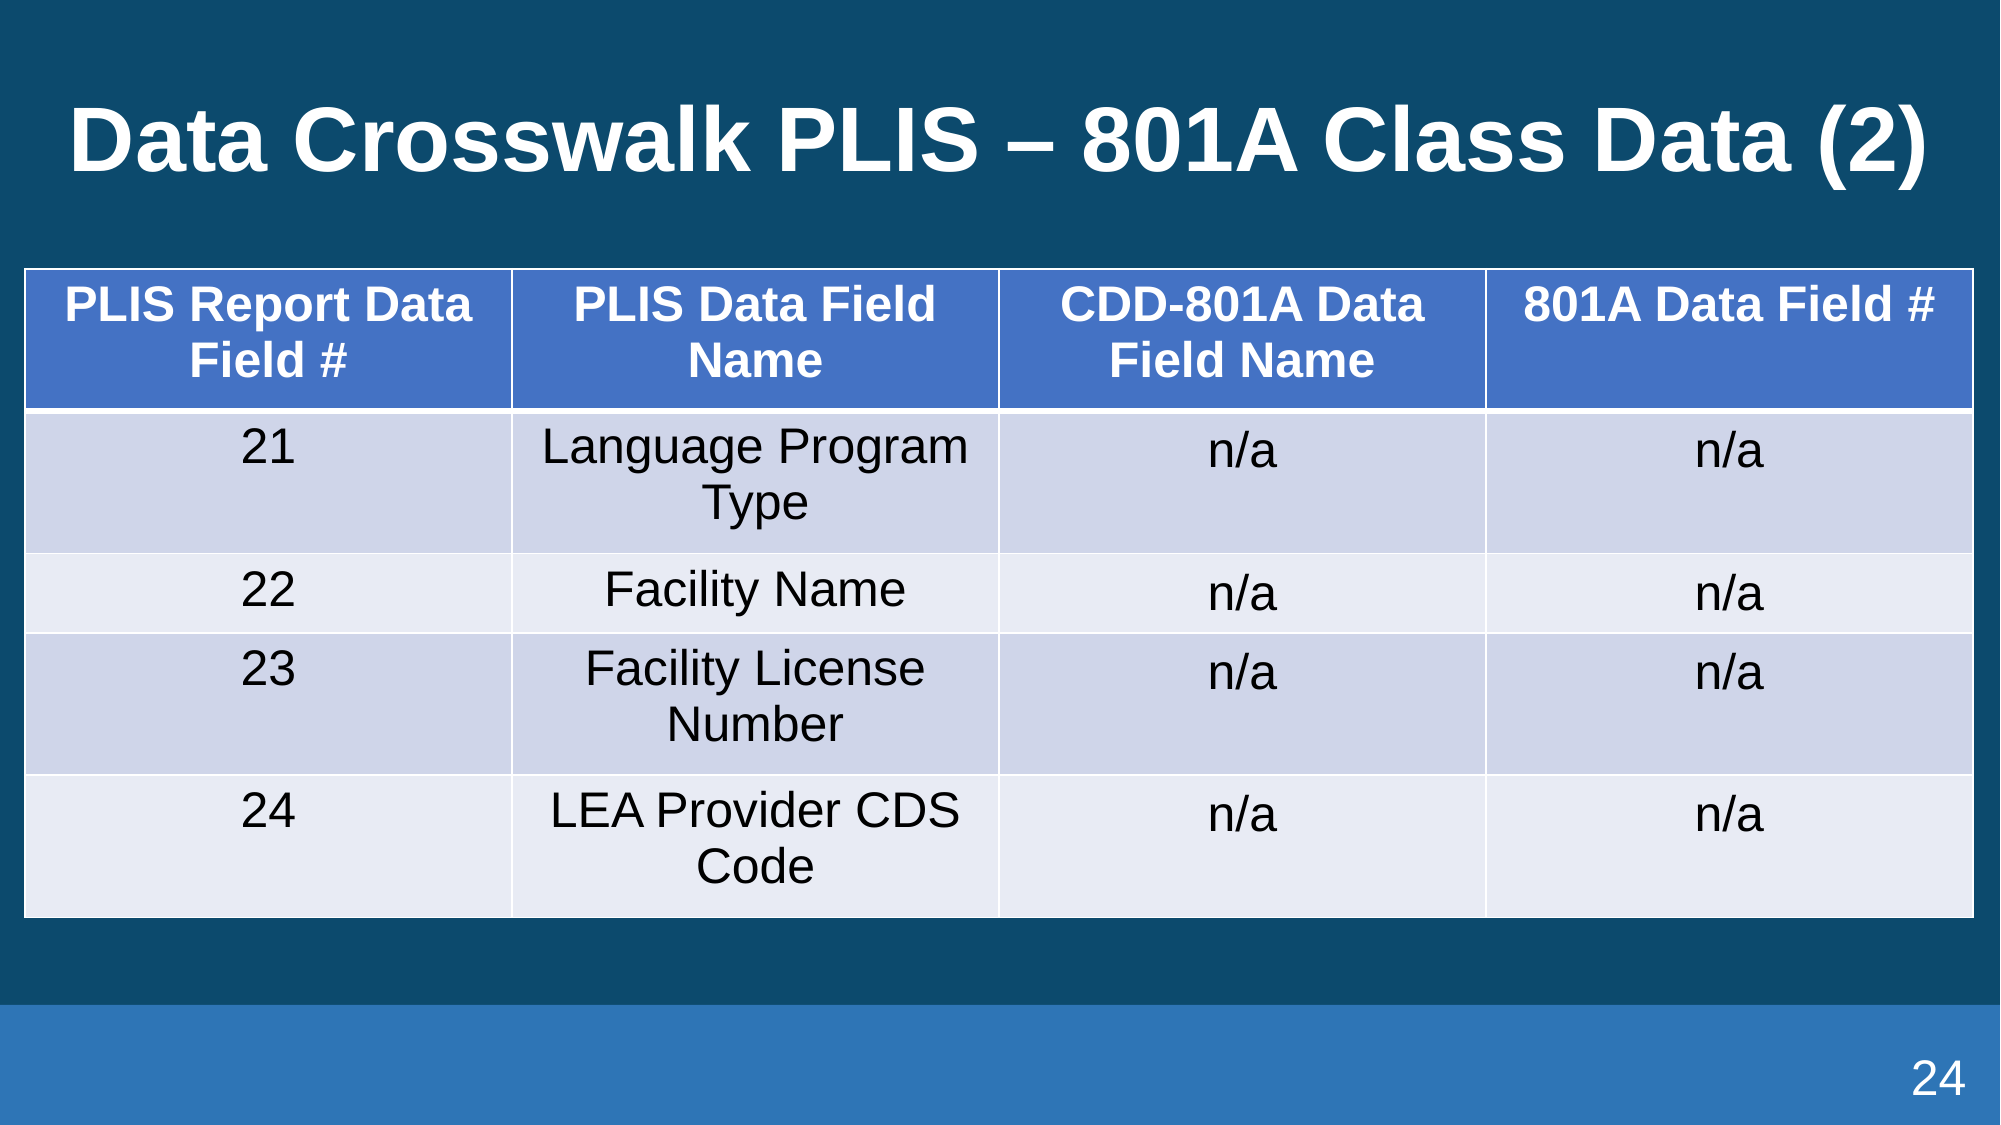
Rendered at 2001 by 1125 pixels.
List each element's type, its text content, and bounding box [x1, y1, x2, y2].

table_cell n/a [1000, 554, 1485, 632]
table_cell Facility License Number [513, 634, 998, 774]
table_header PLIS Report Data Field # [26, 270, 511, 408]
table_cell n/a [1487, 554, 1972, 632]
table_cell n/a [1487, 634, 1972, 774]
table_cell 21 [26, 414, 511, 553]
title Data Crosswalk PLIS – 801A Class Data (2) [24, 33, 1975, 251]
table_header 801A Data Field # [1487, 270, 1972, 408]
table_cell n/a [1000, 414, 1485, 553]
table_cell n/a [1000, 776, 1485, 917]
slide_number 24 [1817, 1050, 1967, 1106]
table_cell LEA Provider CDS Code [513, 776, 998, 917]
table_cell Facility Name [513, 554, 998, 632]
table_cell n/a [1487, 776, 1972, 917]
table_cell Language Program Type [513, 414, 998, 553]
table_cell 24 [26, 776, 511, 917]
table_cell 23 [26, 634, 511, 774]
table_cell 22 [26, 554, 511, 632]
table_header PLIS Data Field Name [513, 270, 998, 408]
table_cell n/a [1000, 634, 1485, 774]
table_header CDD-801A Data Field Name [1000, 270, 1485, 408]
table_cell n/a [1487, 414, 1972, 553]
